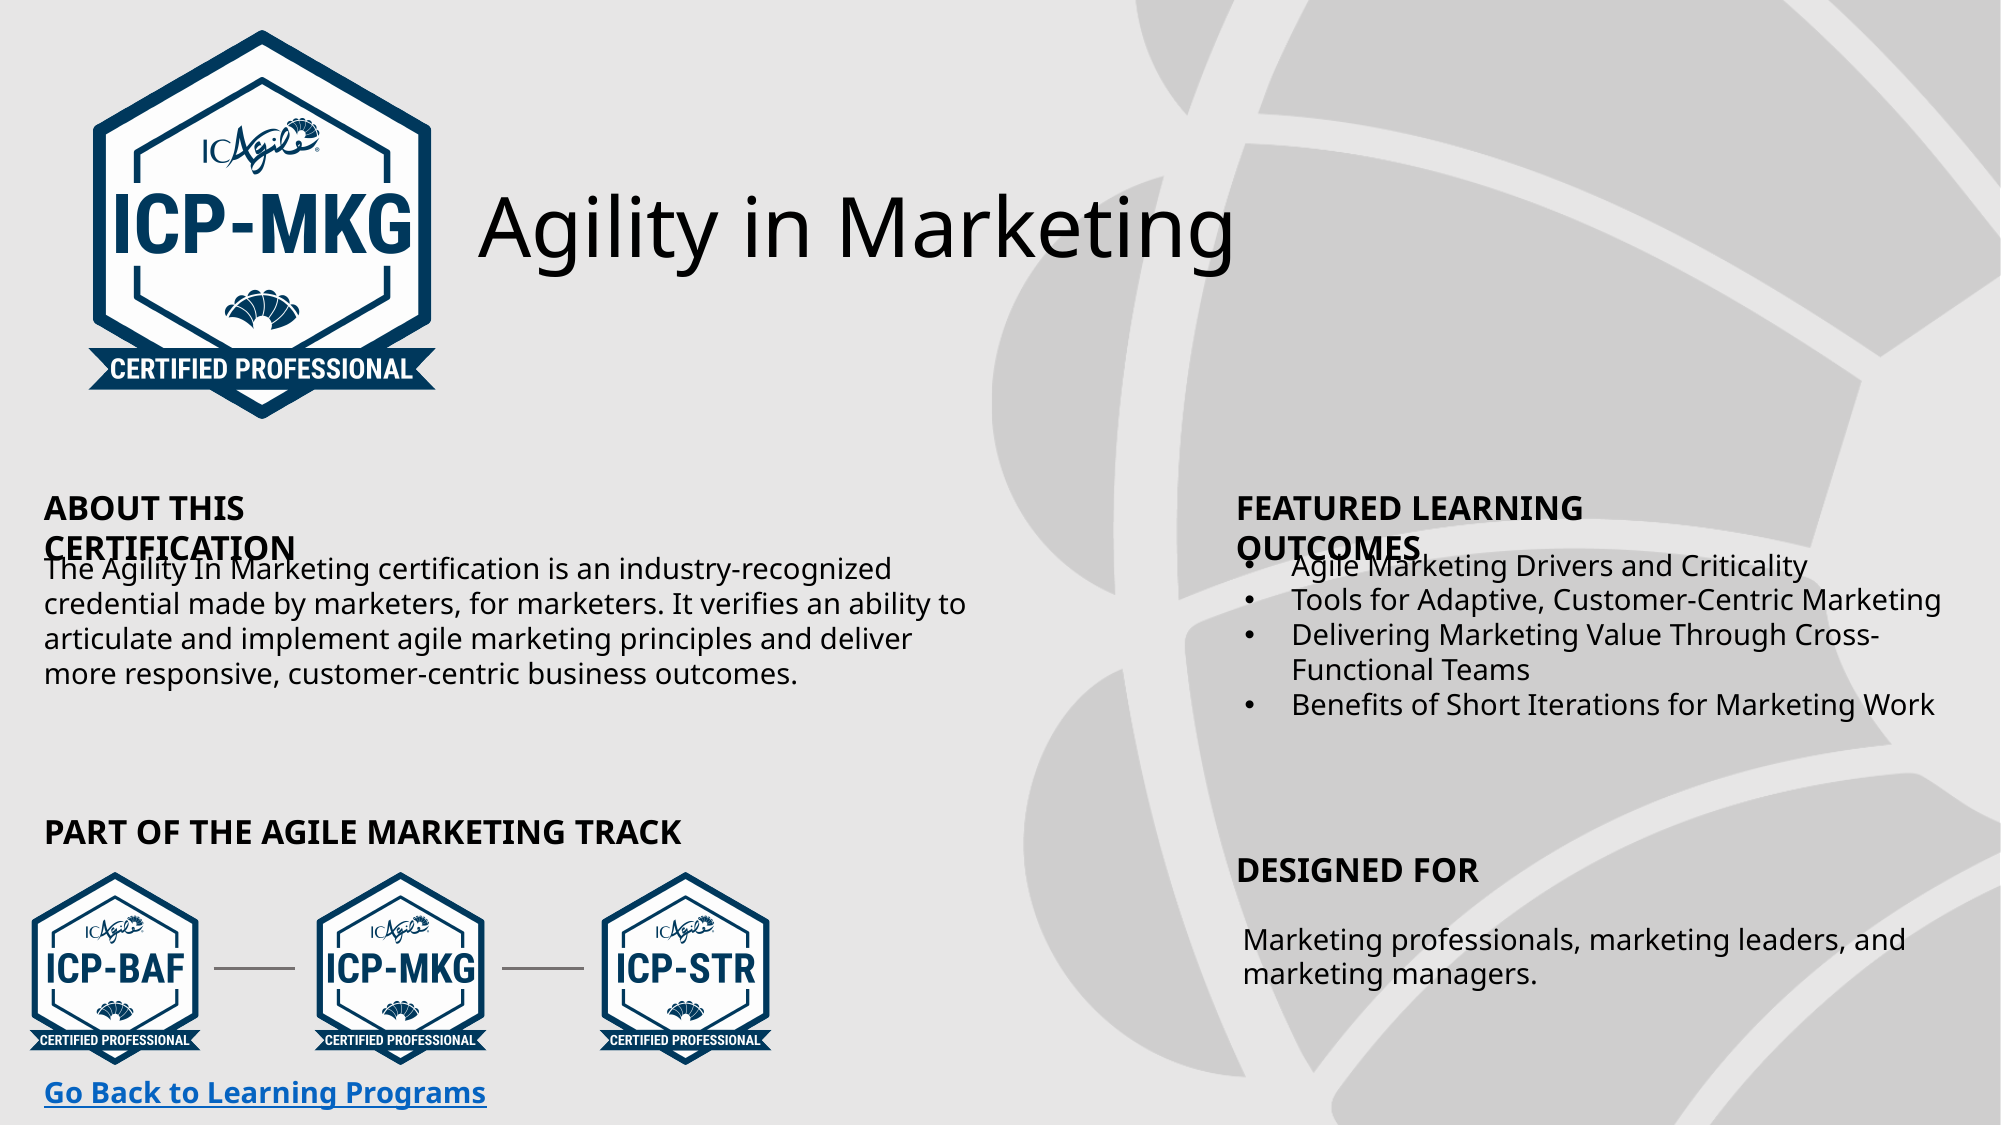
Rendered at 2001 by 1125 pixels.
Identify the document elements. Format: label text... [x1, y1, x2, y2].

picture [599, 872, 772, 1065]
picture [313, 872, 487, 1065]
text_box The Agility In Marketing certification is an industry-recognized credential made by marketers, for marketers. It verifies an ability to articulate and implement agile marketing principles and deliver more responsive, customer-centric business outcomes. [29, 542, 986, 768]
picture [28, 872, 202, 1065]
text_box PART OF THE AGILE MARKETING TRACK [29, 803, 772, 859]
text_box Agility in Marketing [463, 166, 986, 542]
text_box ABOUT THIS CERTIFICATION [28, 479, 505, 575]
picture [991, 0, 2001, 1125]
picture [87, 30, 436, 419]
text_box Go Back to Learning Programs [29, 1059, 594, 1125]
